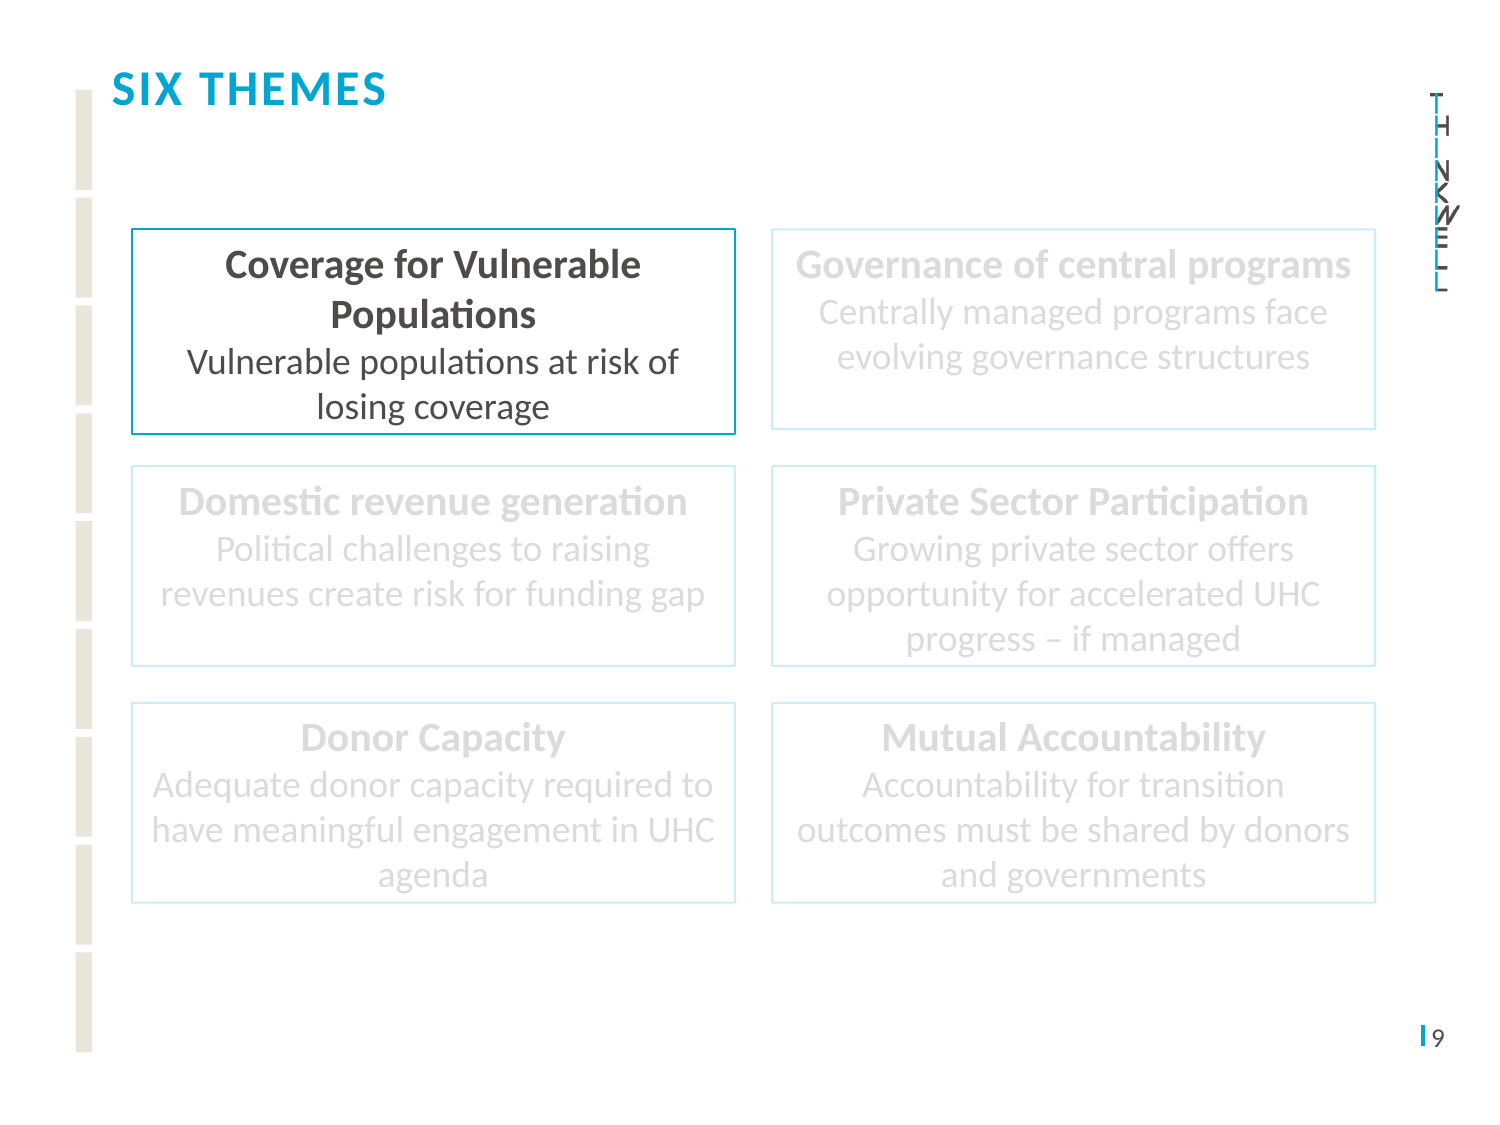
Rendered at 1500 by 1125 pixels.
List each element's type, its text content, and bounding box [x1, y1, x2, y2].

title Six Themes [101, 56, 1396, 275]
text_box Mutual Accountability Accountability for transition outcomes must be shared by donors and governments [772, 702, 1376, 903]
text_box Coverage for Vulnerable Populations Vulnerable populations at risk of losing coverage [131, 229, 735, 435]
text_box Governance of central programs Centrally managed programs face evolving governance structures [772, 229, 1376, 430]
text_box Donor Capacity Adequate donor capacity required to have meaningful engagement in UHC agenda [131, 702, 735, 903]
text_box Domestic revenue generation Political challenges to raising revenues create risk for funding gap [131, 466, 735, 666]
picture [1427, 86, 1462, 294]
text_box Private Sector Participation Growing private sector offers opportunity for accelerated UHC progress – if managed [772, 466, 1376, 666]
